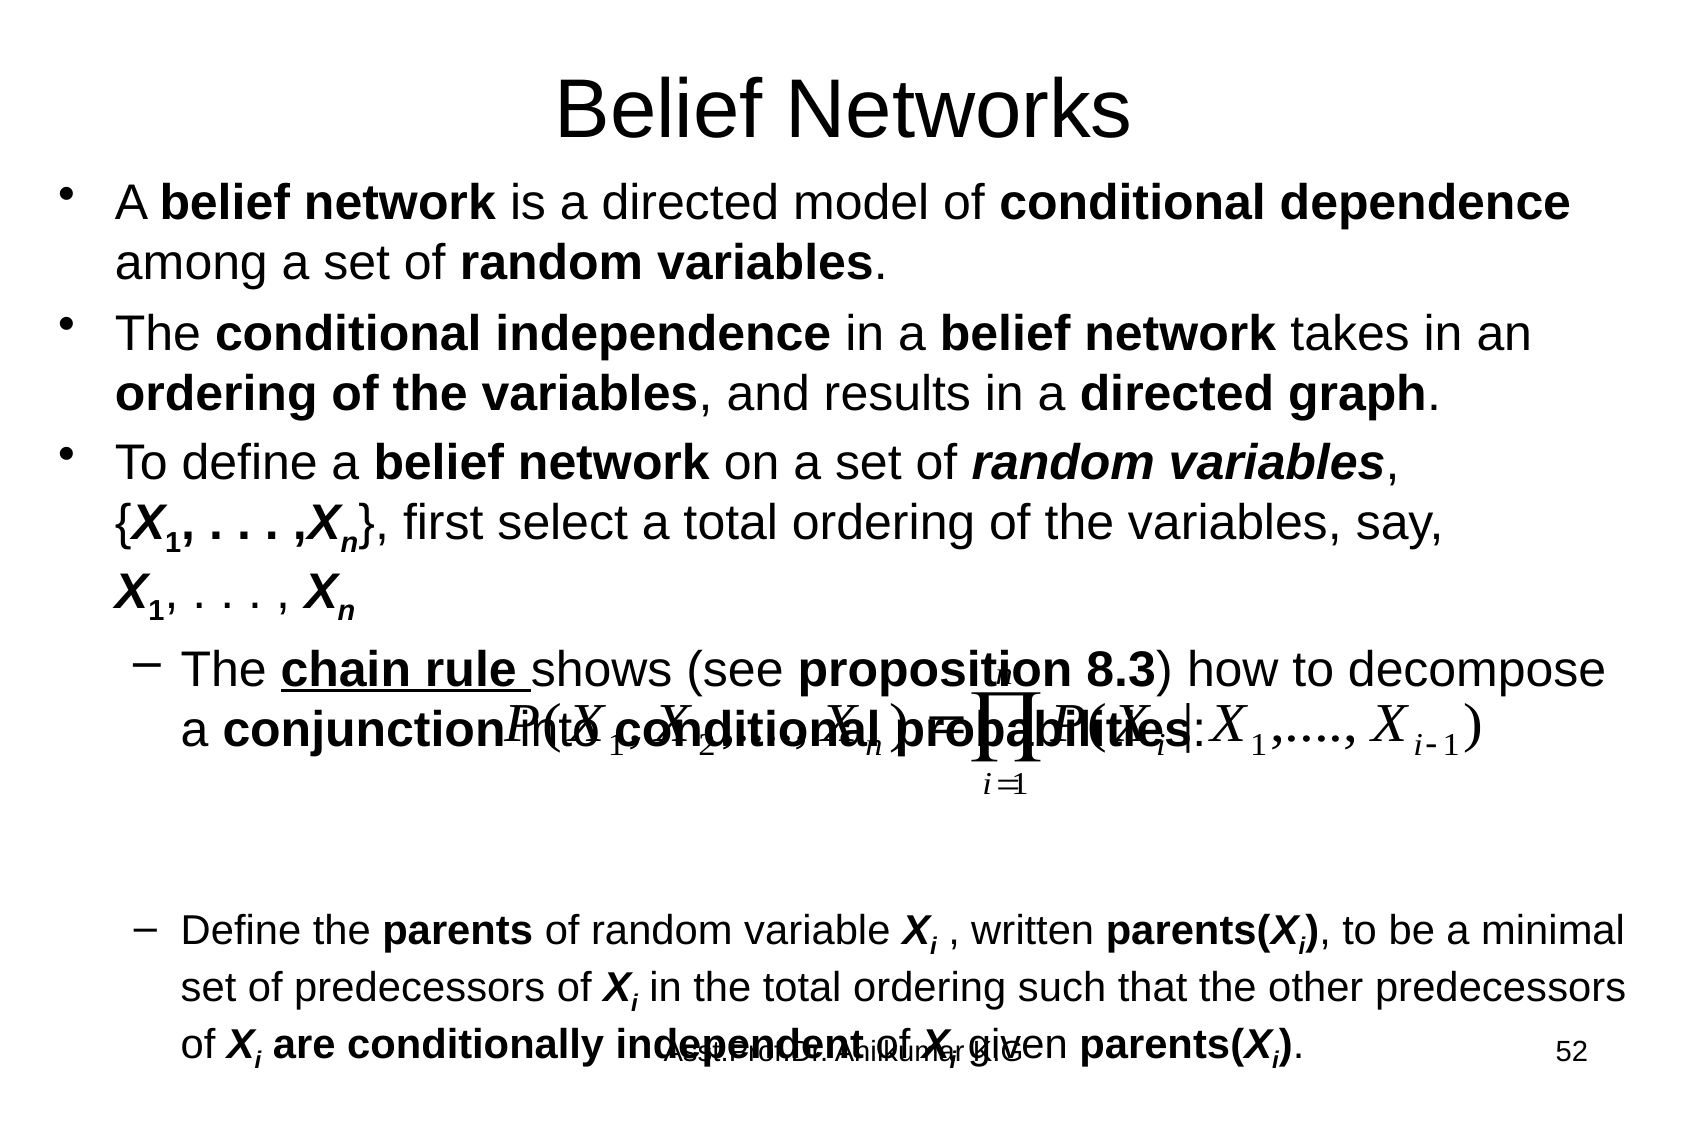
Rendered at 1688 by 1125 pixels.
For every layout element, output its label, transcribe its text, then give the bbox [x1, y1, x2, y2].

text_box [493, 649, 1494, 888]
slide_number 52 [1209, 1024, 1604, 1103]
title Belief Networks [84, 44, 1604, 163]
footer Asst.Prof.Dr. Anilkumar K.G [576, 1024, 1112, 1103]
list A belief network is a directed model of conditional dependence among a set of random variables. The conditional independence in a belief network takes in an ordering of the variables, and results in a directed graph. To define a belief network on a set of random variables, {X1, . . . ,Xn}, first select a total ordering of the variables, say, X1, . . . , Xn The chain rule shows (see proposition 8.3) how to decompose a conjunction into conditional probabilities: Define the parents of random variable Xi , written parents(Xi), to be a minimal set of predecessors of Xi in the total ordering such that the other predecessors of Xi are conditionally independent of Xi given parents(Xi). [43, 162, 1644, 1006]
